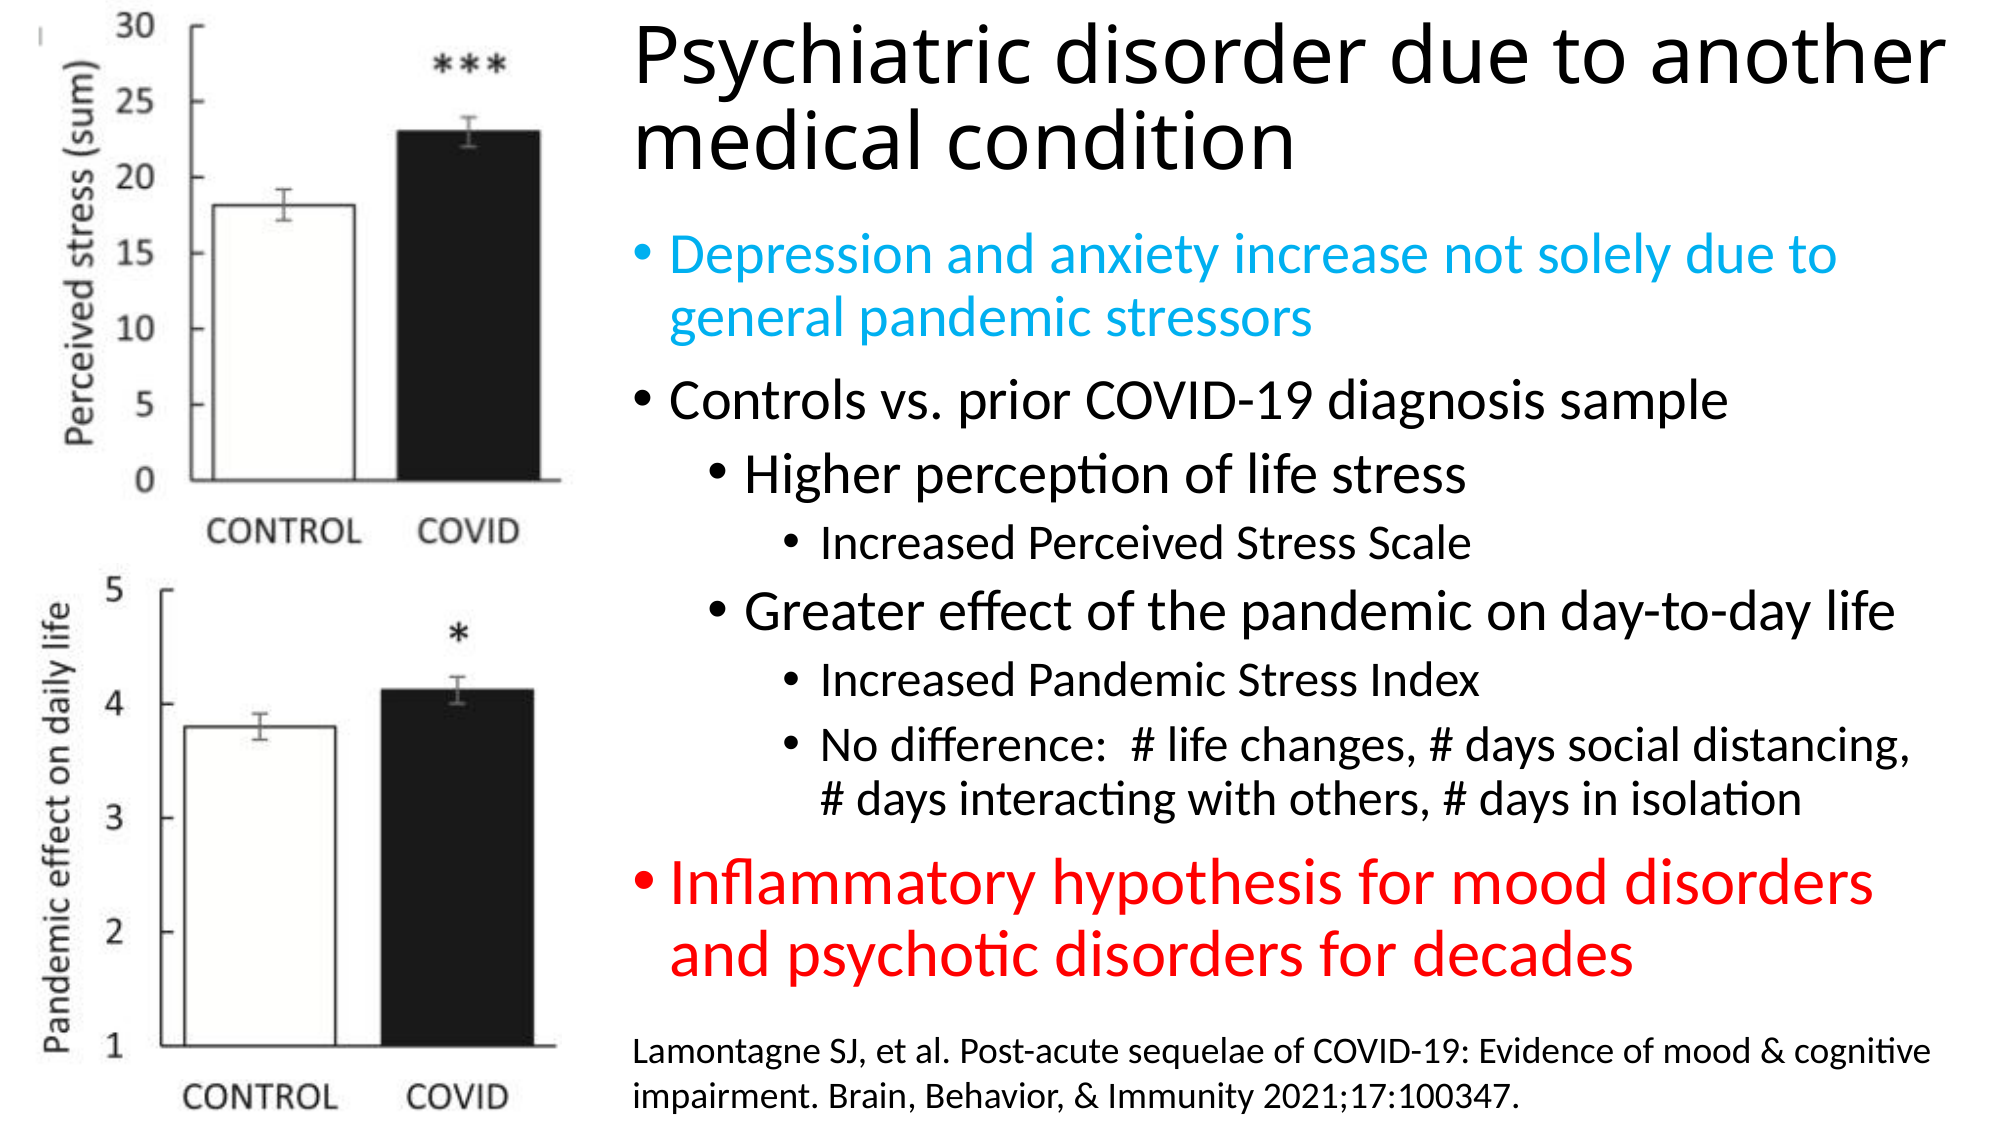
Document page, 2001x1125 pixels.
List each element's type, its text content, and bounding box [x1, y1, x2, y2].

picture [21, 563, 562, 1125]
text_box Lamontagne SJ, et al. Post-acute sequelae of COVID-19: Evidence of mood & cognitive impairment. Brain, Behavior, & Immunity 2021;17:100347. [617, 1018, 1971, 1124]
picture [0, 0, 581, 561]
list Depression and anxiety increase not solely due to general pandemic stressors Controls vs. prior COVID-19 diagnosis sample Higher perception of life stress Increased Perceived Stress Scale Greater effect of the pandemic on day-to-day life Increased Pandemic Stress Index No difference: # life changes, # days social distancing, # days interacting with others, # days in isolation Inflammatory hypothesis for mood disorders and psychotic disorders for decades [617, 215, 1972, 1080]
title Psychiatric disorder due to another medical condition [617, 6, 2000, 196]
